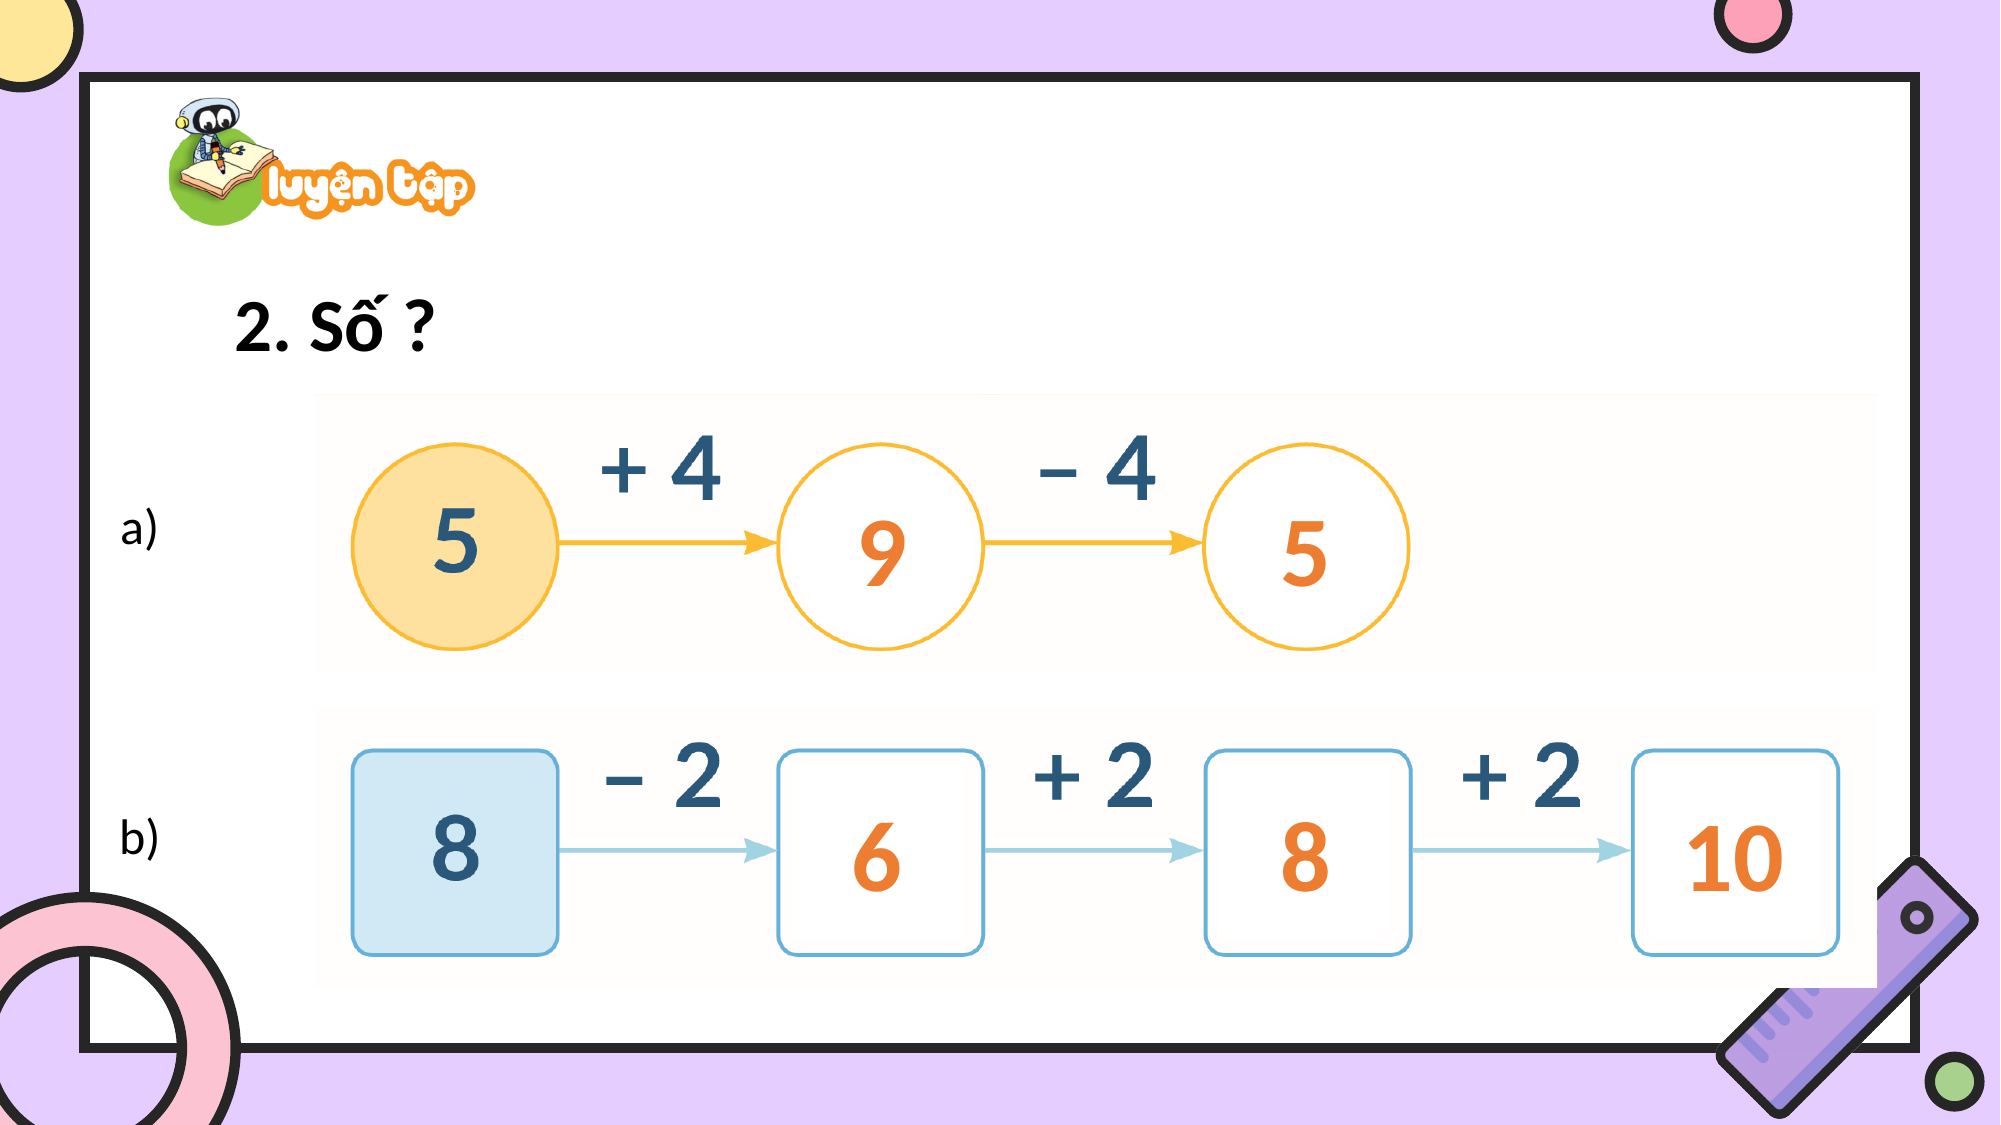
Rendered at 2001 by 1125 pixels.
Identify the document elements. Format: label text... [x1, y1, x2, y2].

text_box b) [61, 803, 219, 898]
text_box a) [61, 493, 219, 589]
picture [139, 78, 506, 241]
text_box 2. Số ? [219, 268, 452, 374]
picture [314, 390, 1878, 672]
picture [314, 706, 1984, 1124]
